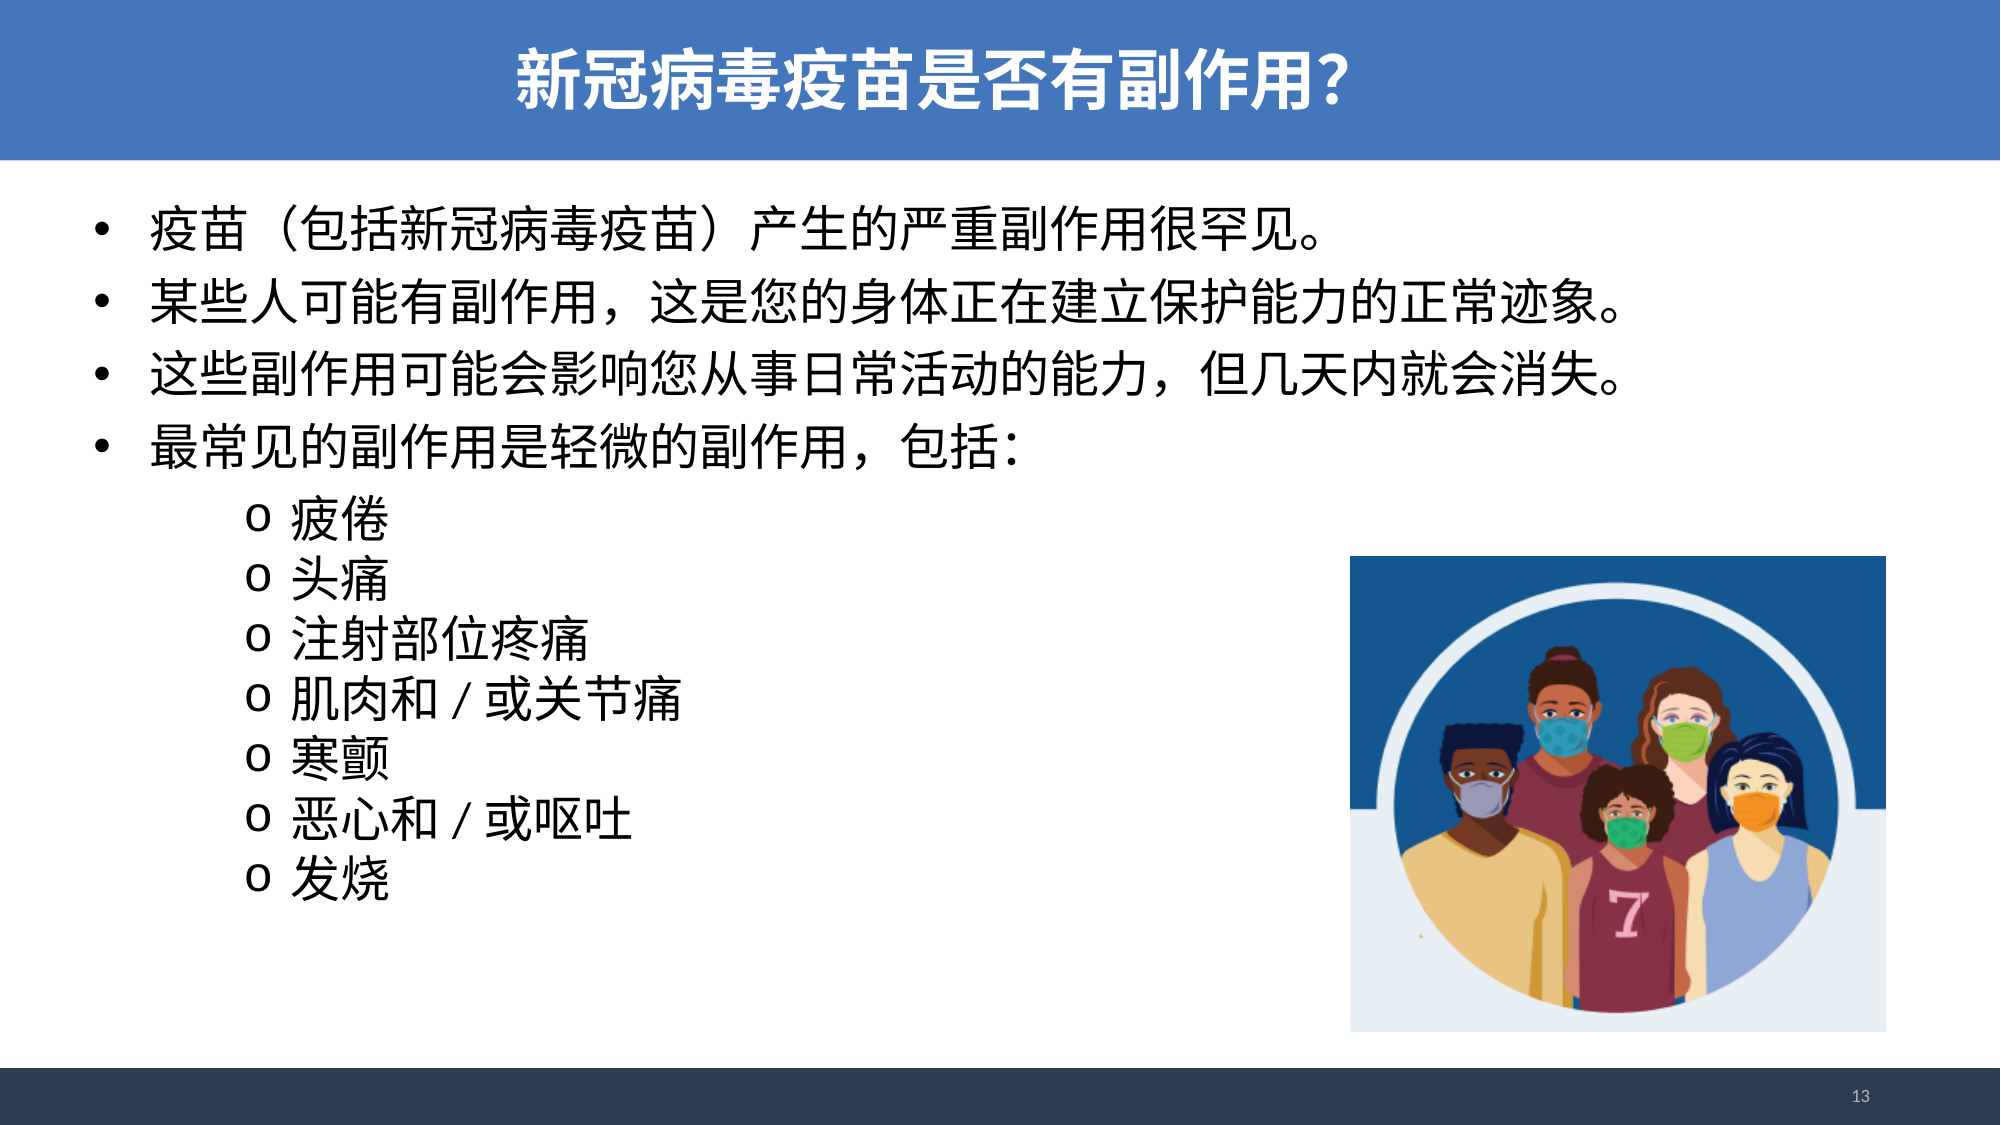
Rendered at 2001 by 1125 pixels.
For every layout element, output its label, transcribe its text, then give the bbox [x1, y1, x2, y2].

text_box 疫苗（包括新冠病毒疫苗）产生的严重副作用很罕见。 某些人可能有副作用，这是您的身体正在建立保护能力的正常迹​​象。 这些副作用可能会影响您从事日常活动的能力，但几天内就会消失。 最常见的副作用是轻微的副作用，包括： 疲倦 头痛 注射部位疼痛 肌肉和/或关节痛 寒颤 恶心和/或呕吐 发烧 [78, 190, 1942, 916]
text_box 新冠病毒疫苗是否有副作用？ [29, 38, 1886, 119]
picture [1349, 555, 1886, 1032]
slide_number 13 [1436, 1065, 1886, 1125]
